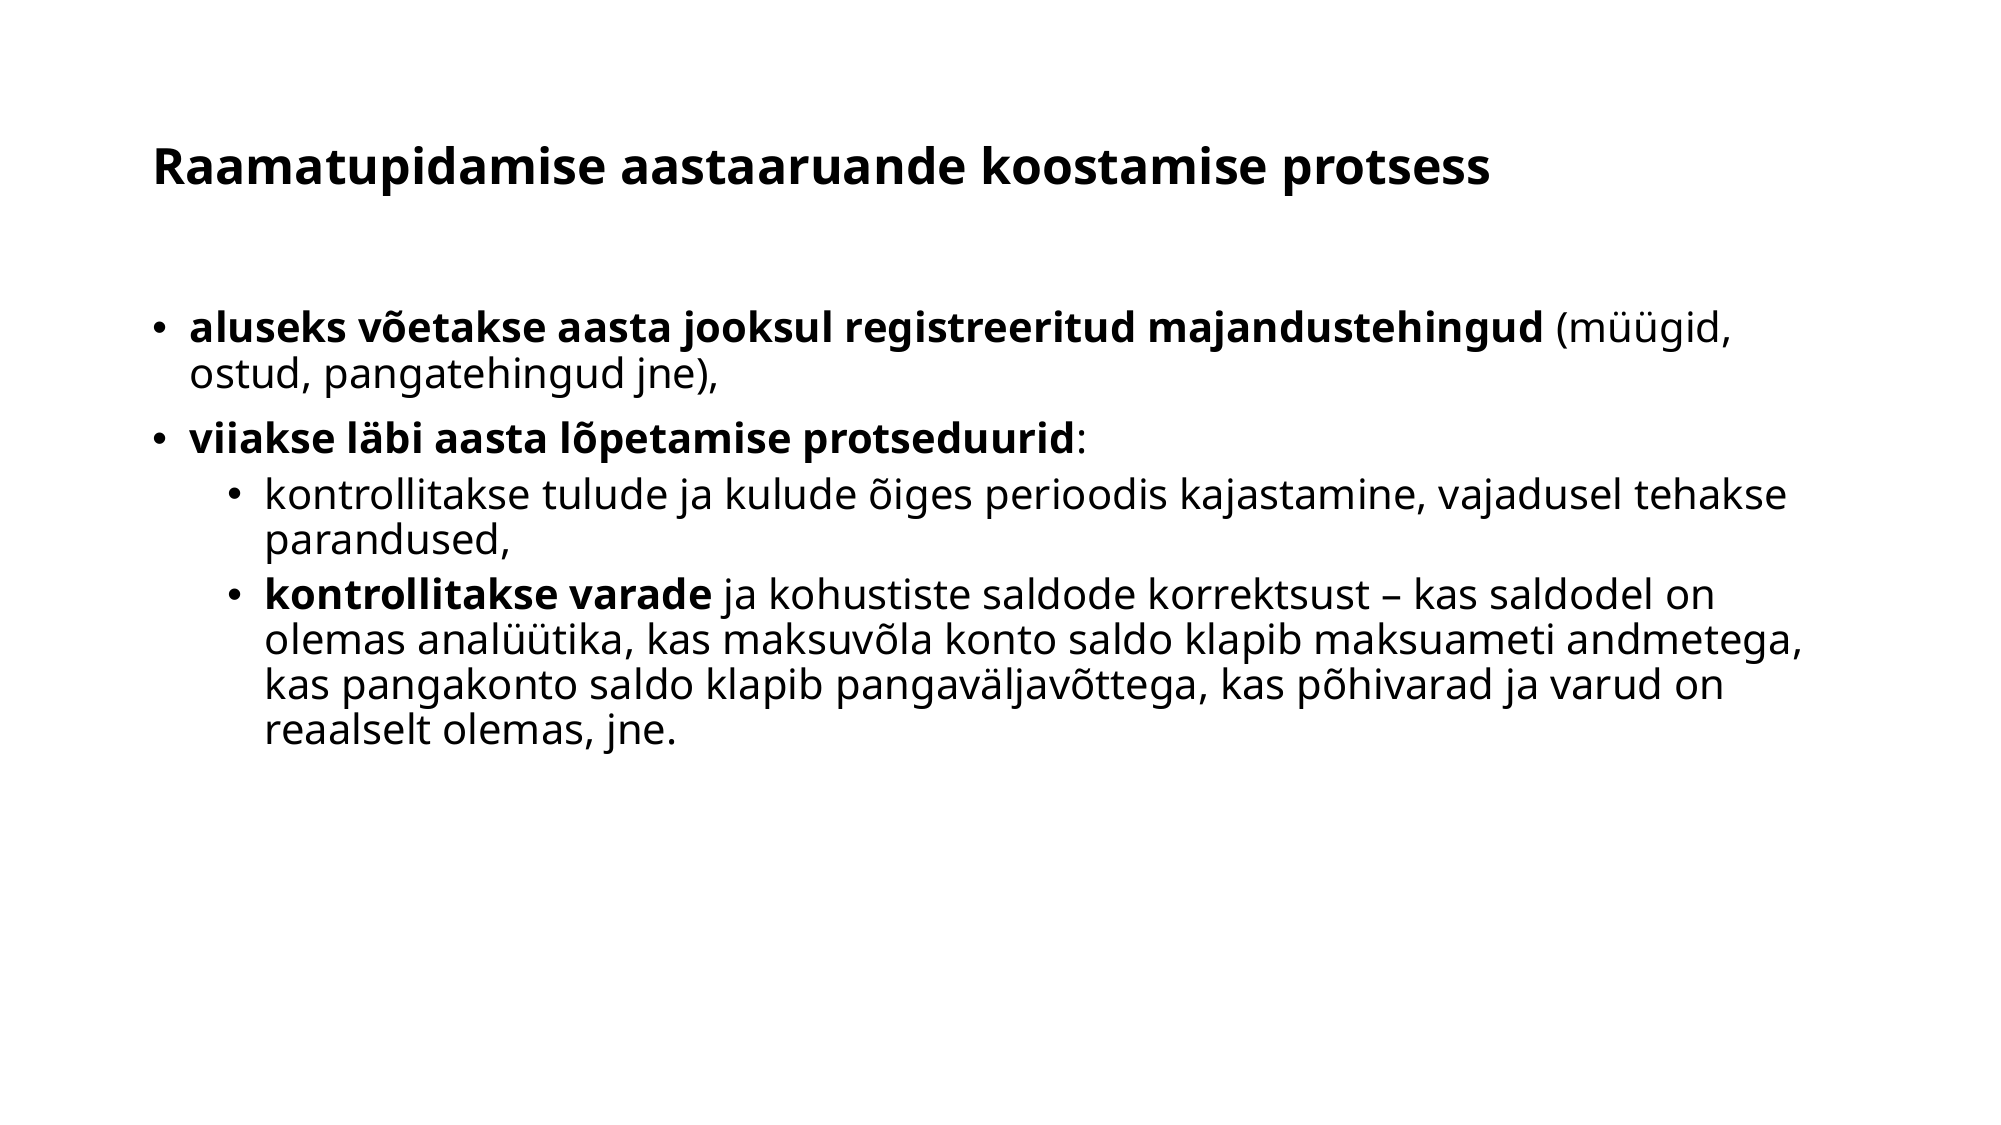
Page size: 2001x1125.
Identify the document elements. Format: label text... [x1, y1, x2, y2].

list aluseks võetakse aasta jooksul registreeritud majandustehingud (müügid, ostud, pangatehingud jne), viiakse läbi aasta lõpetamise protseduurid: kontrollitakse tulude ja kulude õiges perioodis kajastamine, vajadusel tehakse parandused, kontrollitakse varade ja kohustiste saldode korrektsust – kas saldodel on olemas analüütika, kas maksuvõla konto saldo klapib maksuameti andmetega, kas pangakonto saldo klapib pangaväljavõttega, kas põhivarad ja varud on reaalselt olemas, jne. [137, 299, 1863, 1014]
title Raamatupidamise aastaaruande koostamise protsess [137, 59, 1863, 278]
